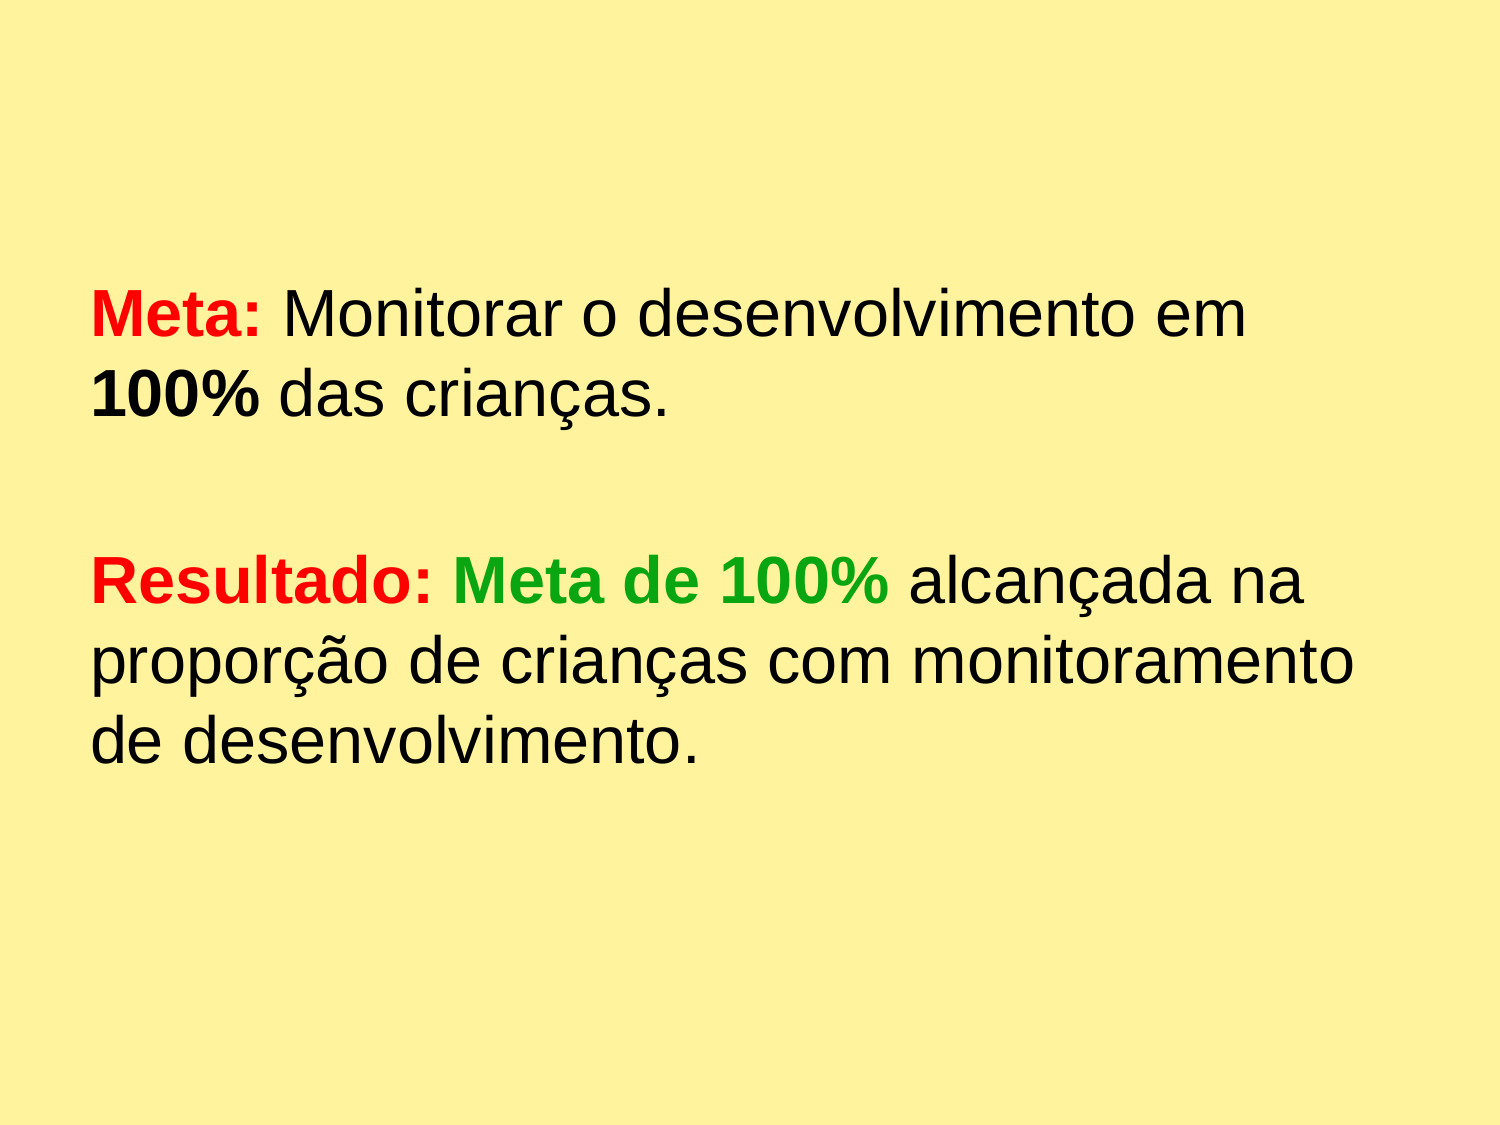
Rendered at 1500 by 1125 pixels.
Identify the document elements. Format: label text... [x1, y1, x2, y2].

list Meta: Monitorar o desenvolvimento em 100% das crianças. Resultado: Meta de 100% alcançada na proporção de crianças com monitoramento de desenvolvimento. [75, 262, 1425, 1005]
